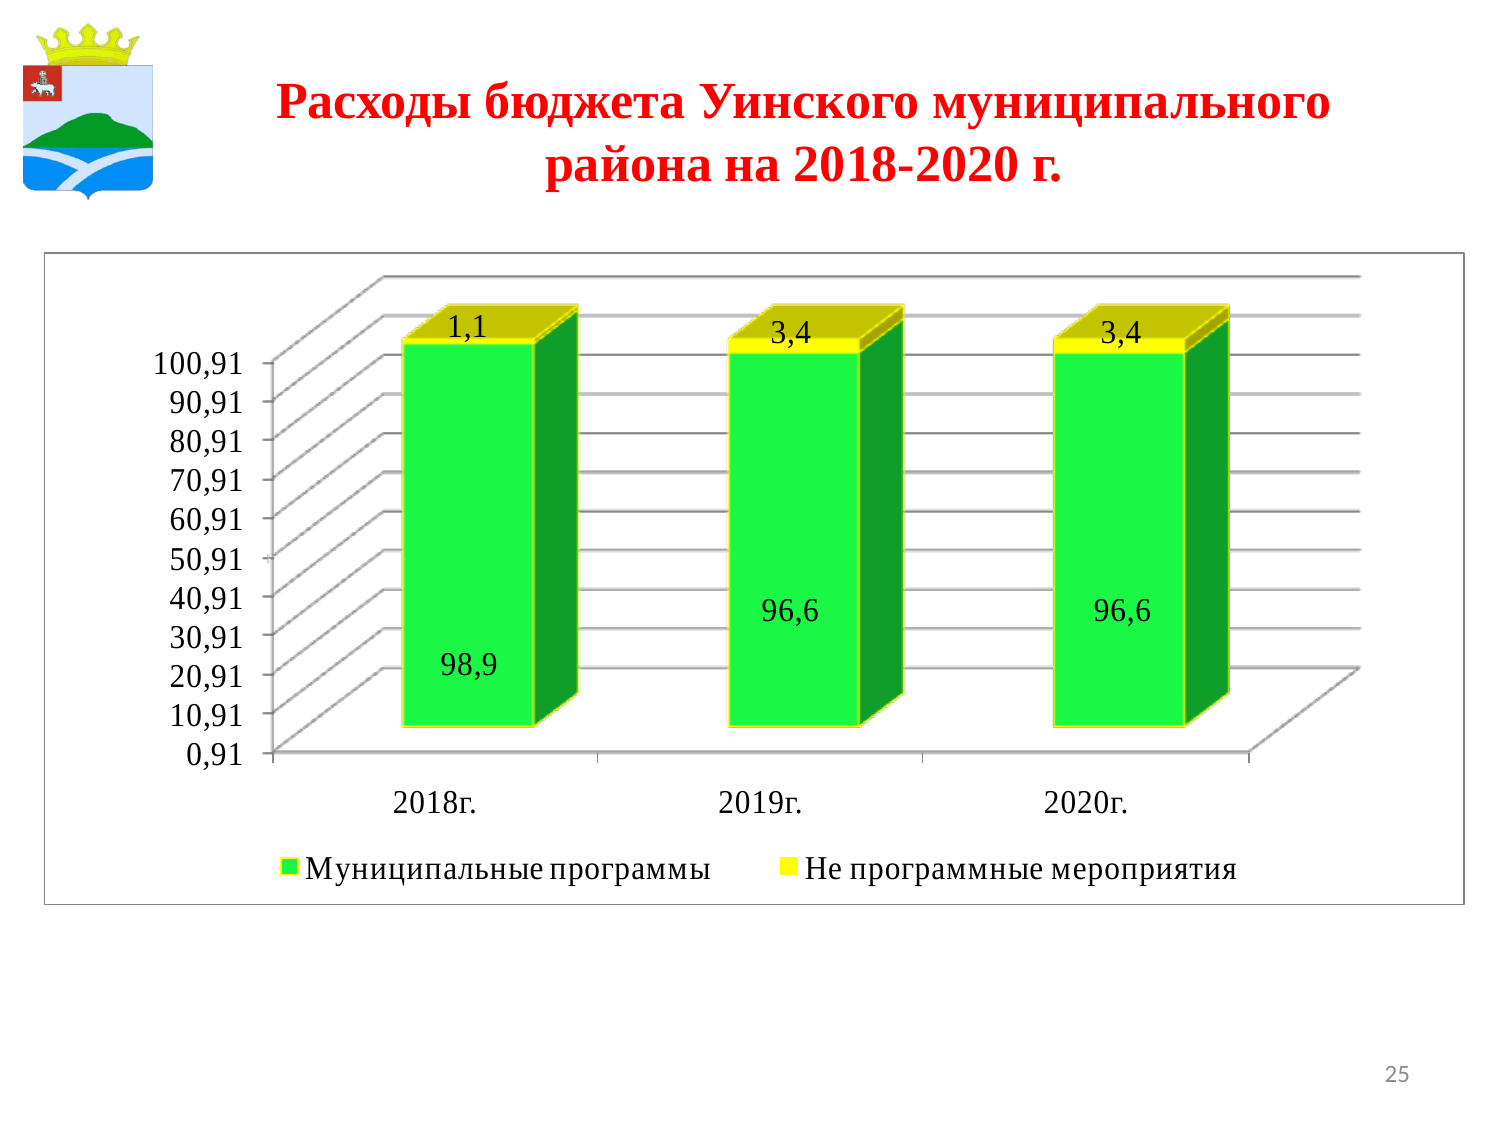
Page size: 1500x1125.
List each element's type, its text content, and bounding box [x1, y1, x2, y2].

picture [23, 23, 153, 200]
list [35, 243, 1474, 913]
slide_number 25 [1074, 1042, 1425, 1103]
title Расходы бюджета Уинского муниципального района на 2018-2020 г. [187, 58, 1421, 200]
